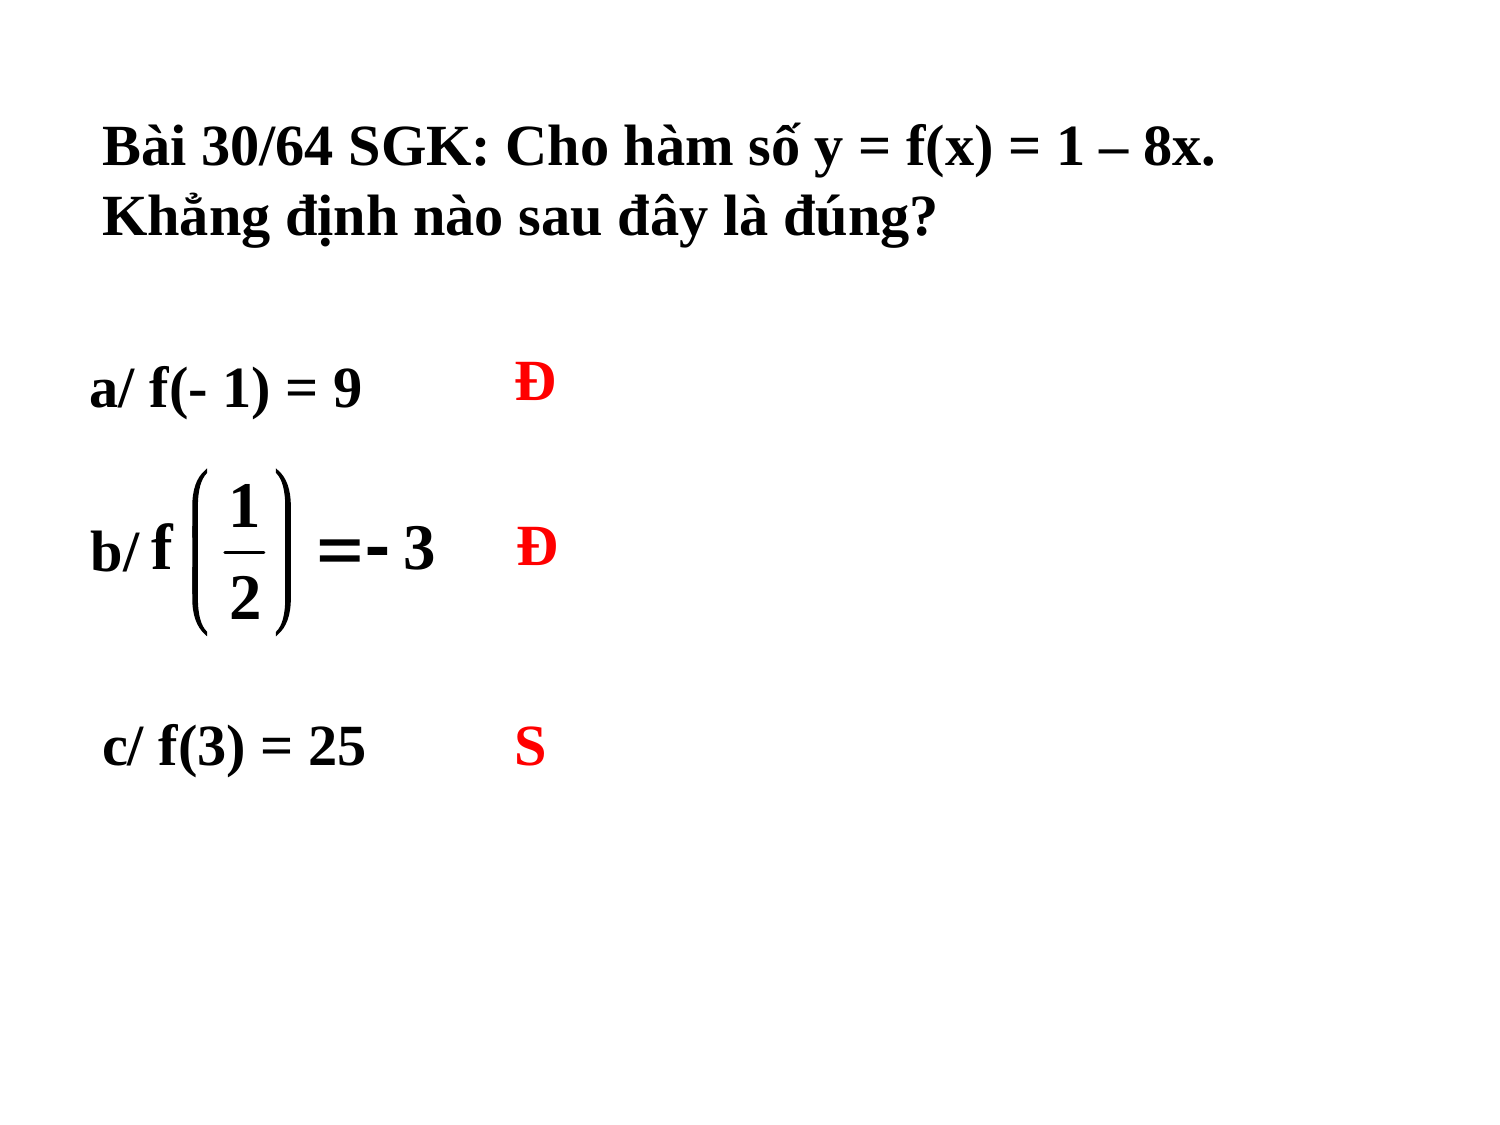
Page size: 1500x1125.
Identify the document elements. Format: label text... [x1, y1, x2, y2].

text_box b/ [75, 505, 138, 591]
text_box S [500, 699, 613, 785]
text_box Đ [487, 500, 825, 585]
text_box a/ f(- 1) = 9 [75, 341, 413, 427]
text_box Đ [499, 334, 638, 420]
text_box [143, 455, 447, 647]
text_box c/ f(3) = 25 [87, 699, 425, 785]
text_box Bài 30/64 SGK: Cho hàm số y = f(x) = 1 – 8x. Khẳng định nào sau đây là đúng? [87, 99, 1413, 255]
